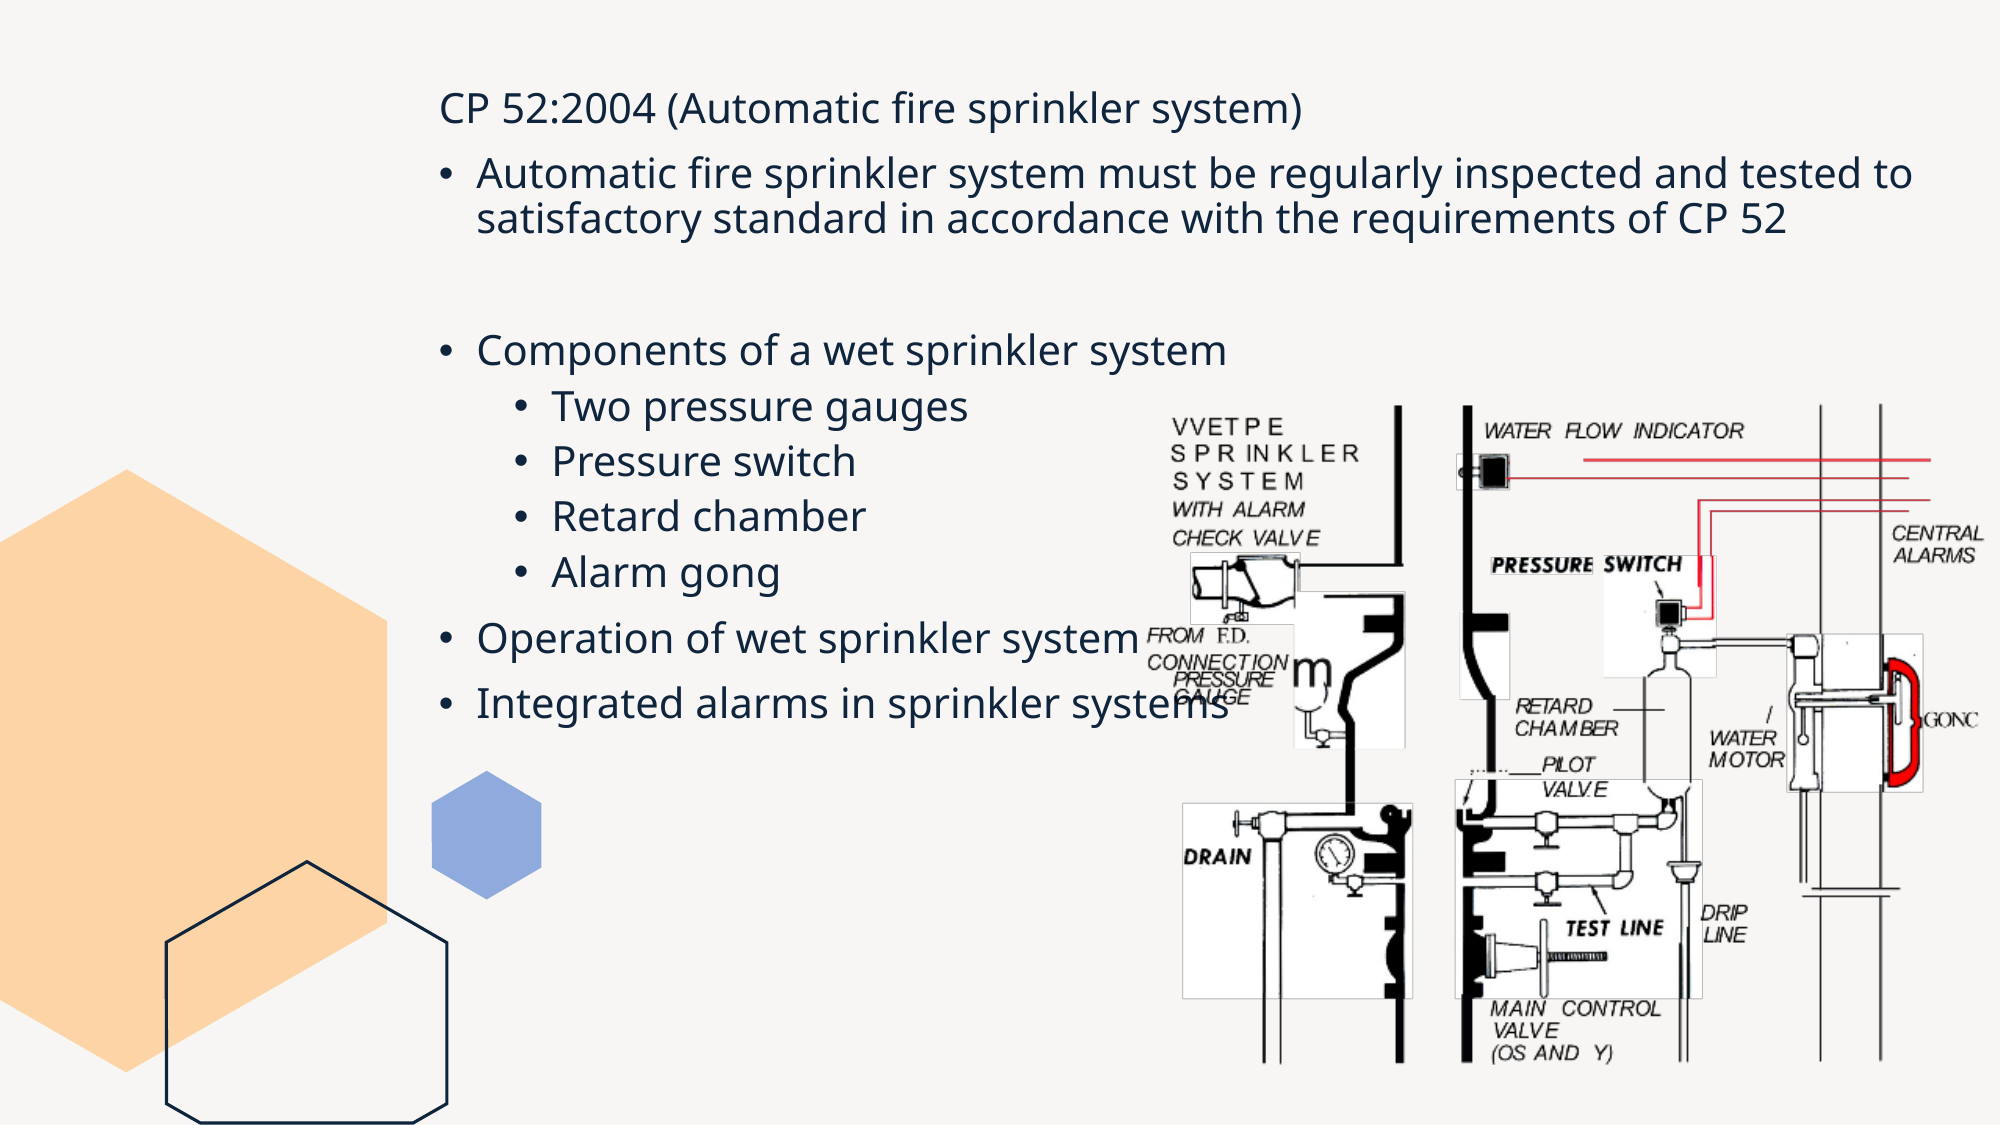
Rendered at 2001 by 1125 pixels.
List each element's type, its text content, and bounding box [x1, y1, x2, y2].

text_box CP 52:2004 (Automatic fire sprinkler system) Automatic fire sprinkler system must be regularly inspected and tested to satisfactory standard in accordance with the requirements of CP 52 Components of a wet sprinkler system Two pressure gauges Pressure switch Retard chamber Alarm gong Operation of wet sprinkler system Integrated alarms in sprinkler systems [424, 79, 1984, 1125]
picture [1133, 401, 2000, 1079]
